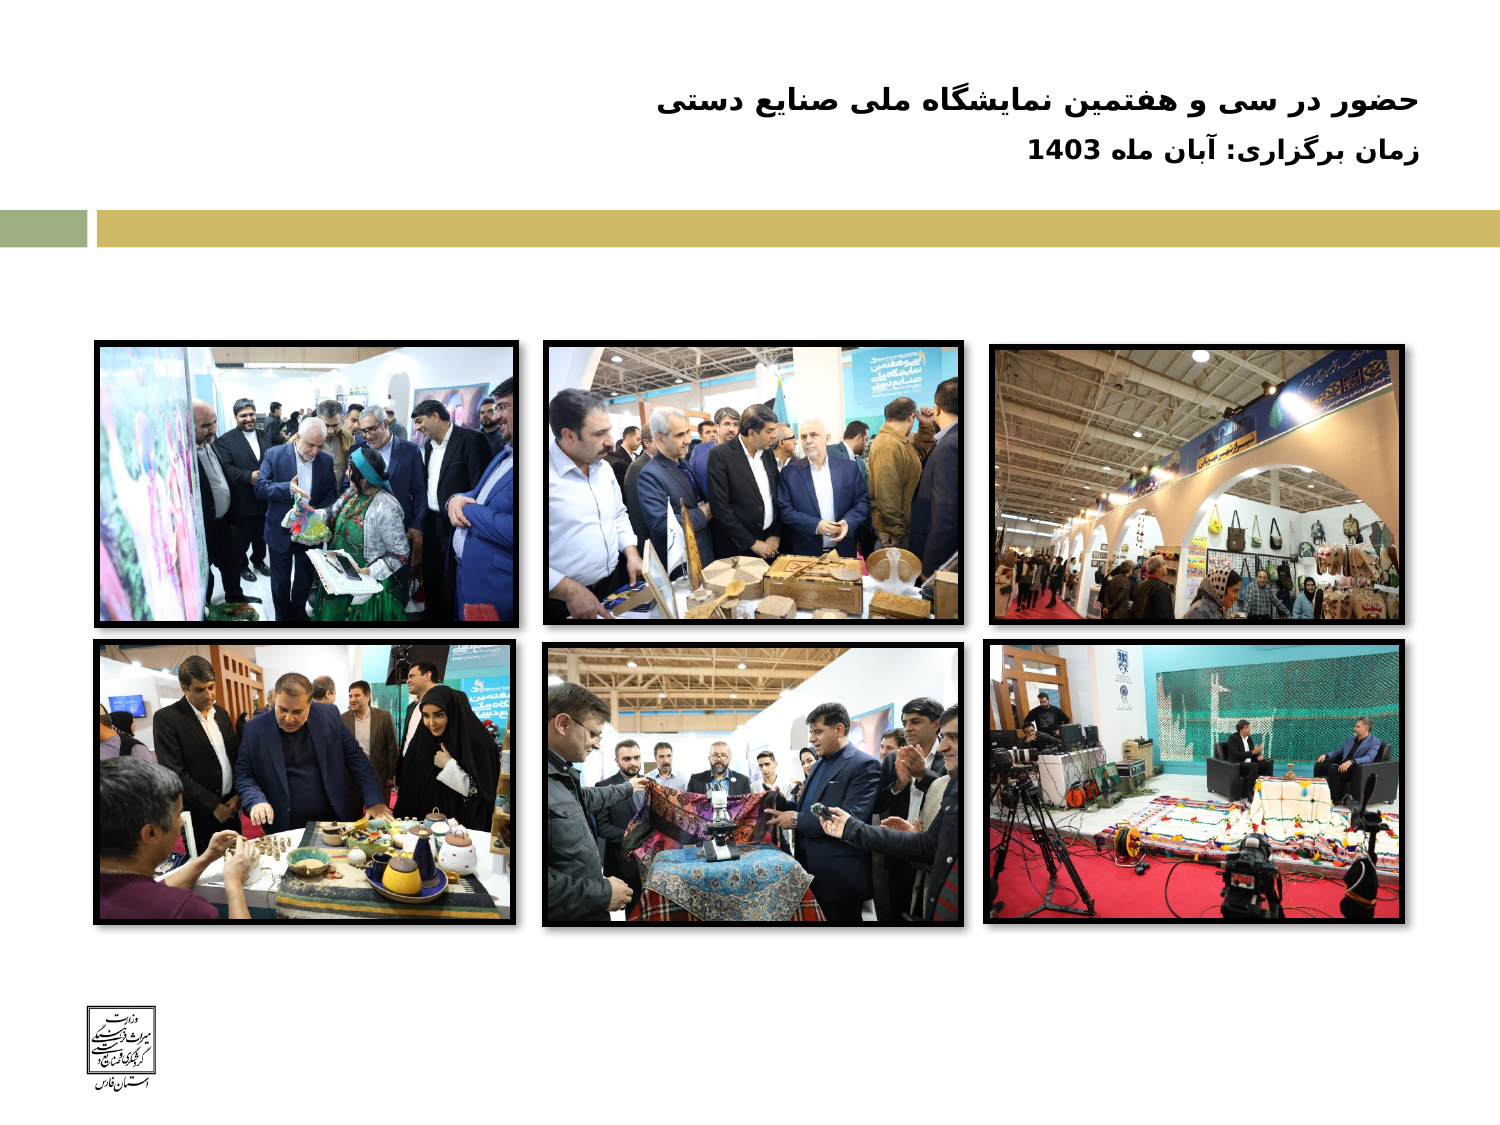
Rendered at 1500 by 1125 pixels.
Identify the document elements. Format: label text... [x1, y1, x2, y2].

picture [989, 644, 1400, 919]
picture [548, 346, 958, 620]
picture [100, 346, 513, 622]
picture [99, 644, 510, 919]
title حضور در سی و هفتمین نمایشگاه ملی صنایع دستی زمان برگزاری: آبان ماه 1403 [17, 54, 1436, 173]
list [80, 999, 162, 1095]
picture [547, 647, 958, 922]
picture [995, 349, 1400, 620]
